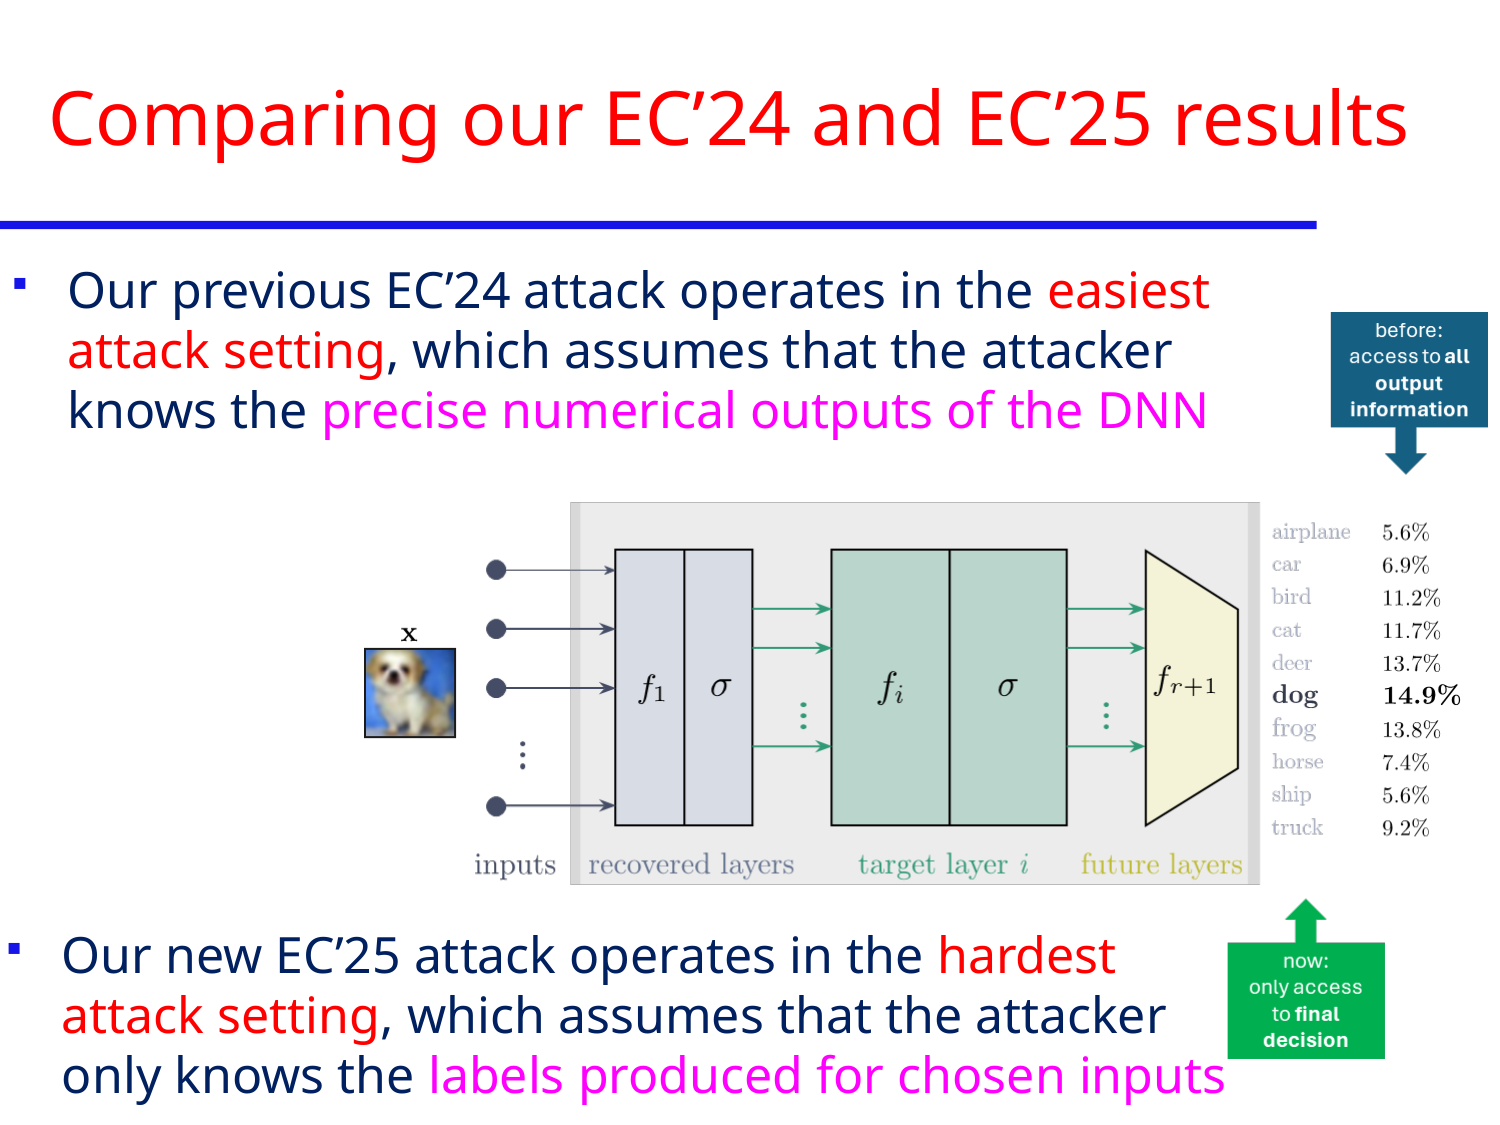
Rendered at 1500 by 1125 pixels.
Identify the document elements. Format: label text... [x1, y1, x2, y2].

text_box Our new EC’25 attack operates in the hardest attack setting, which assumes that the attacker only knows the labels produced for chosen inputs [0, 836, 1248, 1111]
picture [364, 310, 1489, 1067]
title Comparing our EC’24 and EC’25 results [32, 12, 1456, 169]
text_box Our previous EC’24 attack operates in the easiest attack setting, which assumes that the attacker knows the precise numerical outputs of the DNN [0, 171, 1283, 446]
